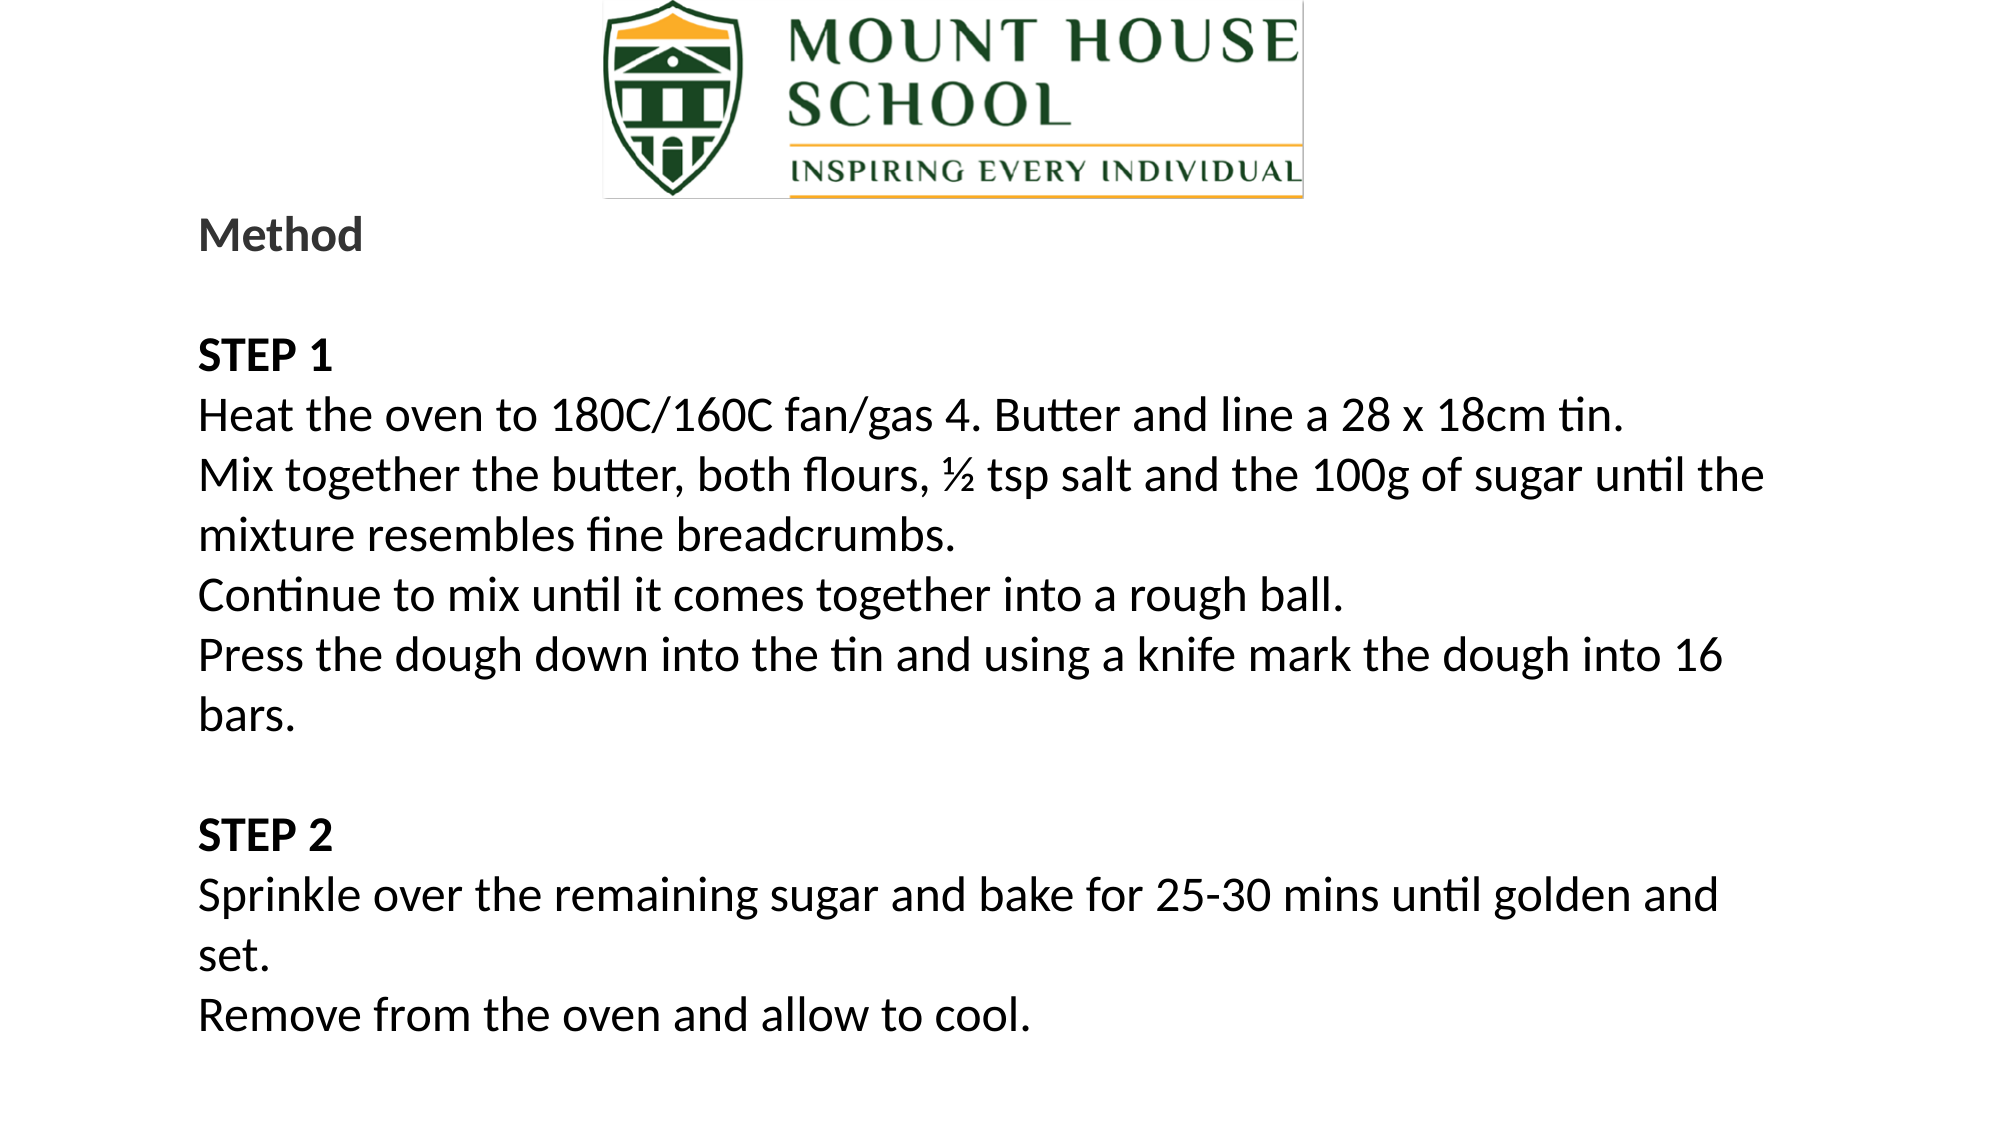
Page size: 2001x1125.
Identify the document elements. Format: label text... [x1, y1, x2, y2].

picture [601, 0, 1304, 199]
text_box Method STEP 1 Heat the oven to 180C/160C fan/gas 4. Butter and line a 28 x 18cm tin. Mix together the butter, both flours, ½ tsp salt and the 100g of sugar until the mixture resembles fine breadcrumbs. Continue to mix until it comes together into a rough ball. Press the dough down into the tin and using a knife mark the dough into 16 bars. STEP 2 Sprinkle over the remaining sugar and bake for 25-30 mins until golden and set. Remove from the oven and allow to cool. [182, 73, 1817, 1049]
